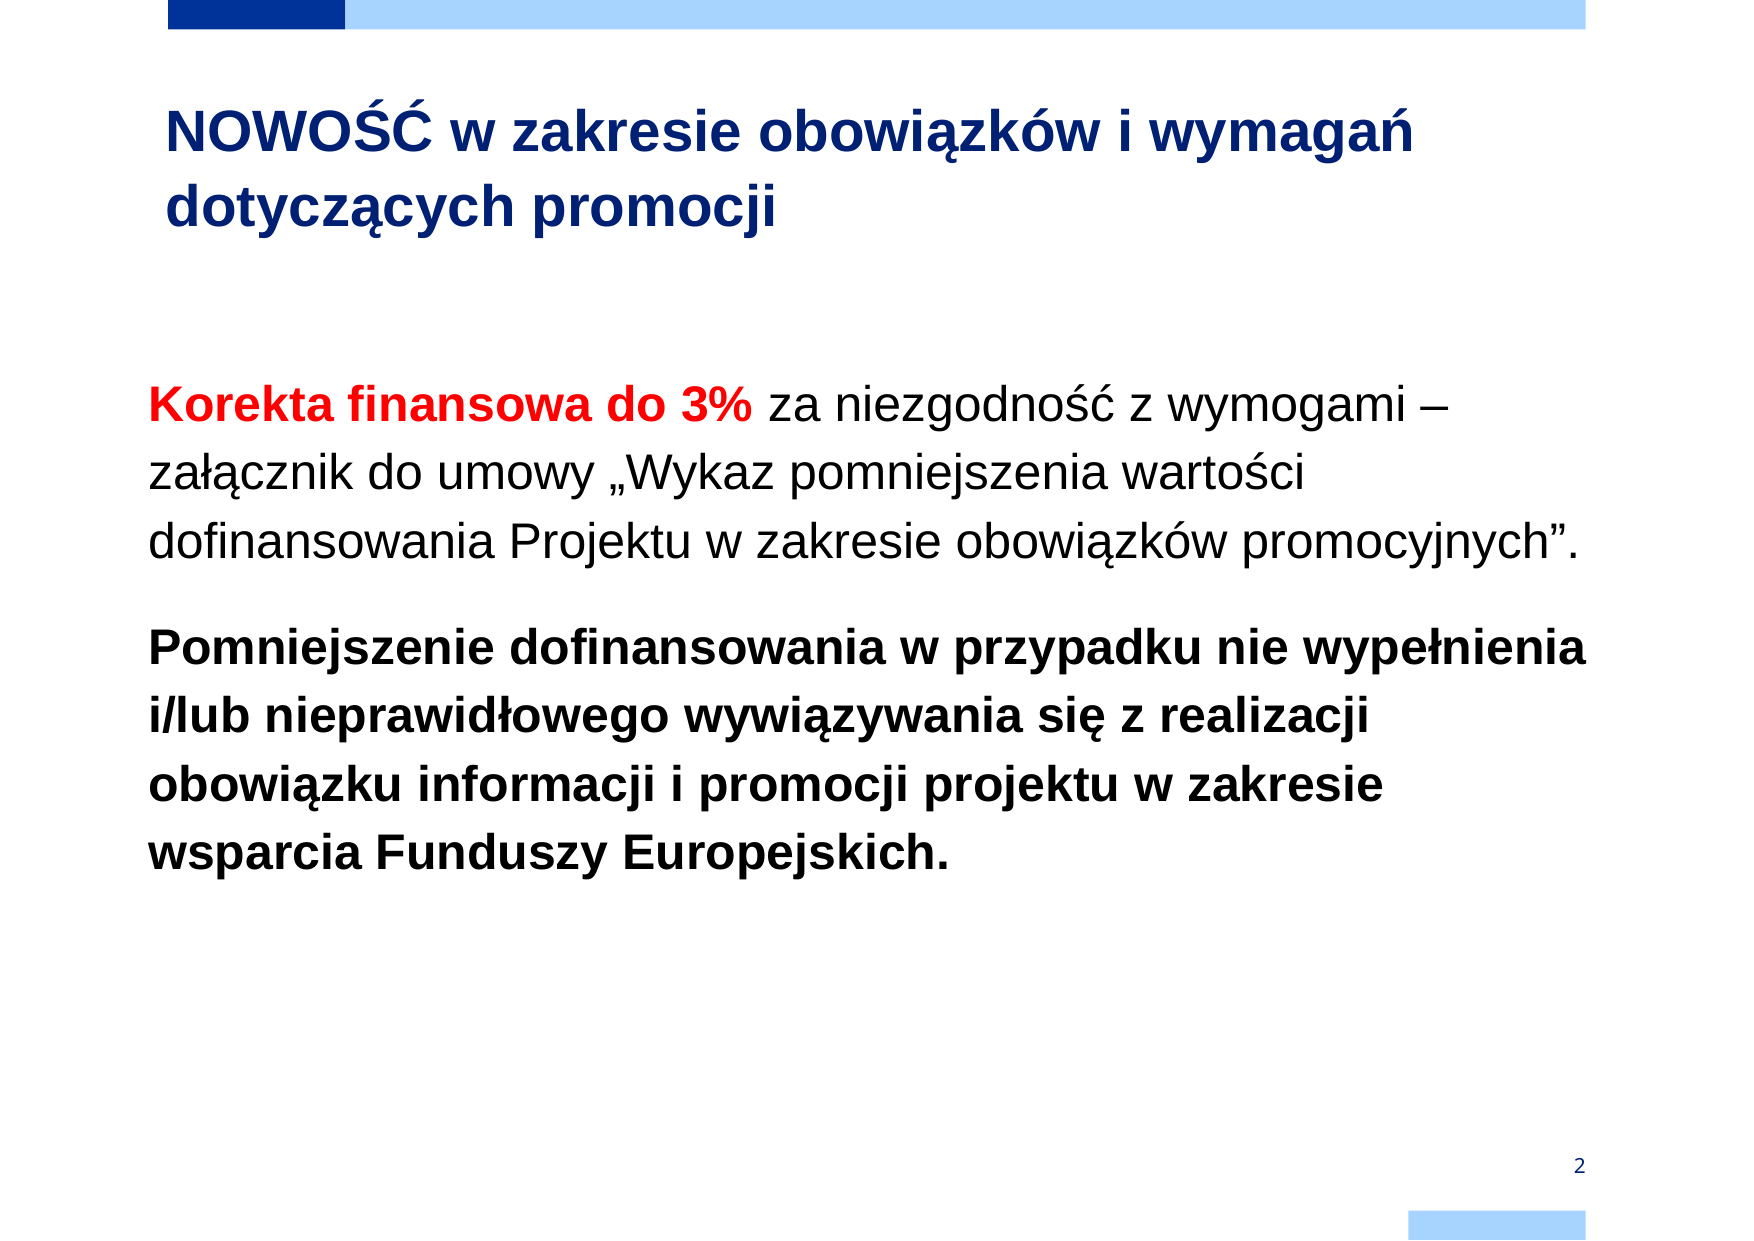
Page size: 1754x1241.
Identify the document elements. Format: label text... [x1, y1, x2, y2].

title NOWOŚĆ w zakresie obowiązków i wymagań dotyczących promocji [165, 88, 1584, 231]
list Korekta finansowa do 3% za niezgodność z wymogami – załącznik do umowy „Wykaz pomniejszenia wartości dofinansowania Projektu w zakresie obowiązków promocyjnych”. Pomniejszenie dofinansowania w przypadku nie wypełnienia i/lub nieprawidłowego wywiązywania się z realizacji obowiązku informacji i promocji projektu w zakresie wsparcia Funduszy Europejskich. [148, 265, 1601, 1117]
slide_number 2 [1408, 1151, 1586, 1182]
